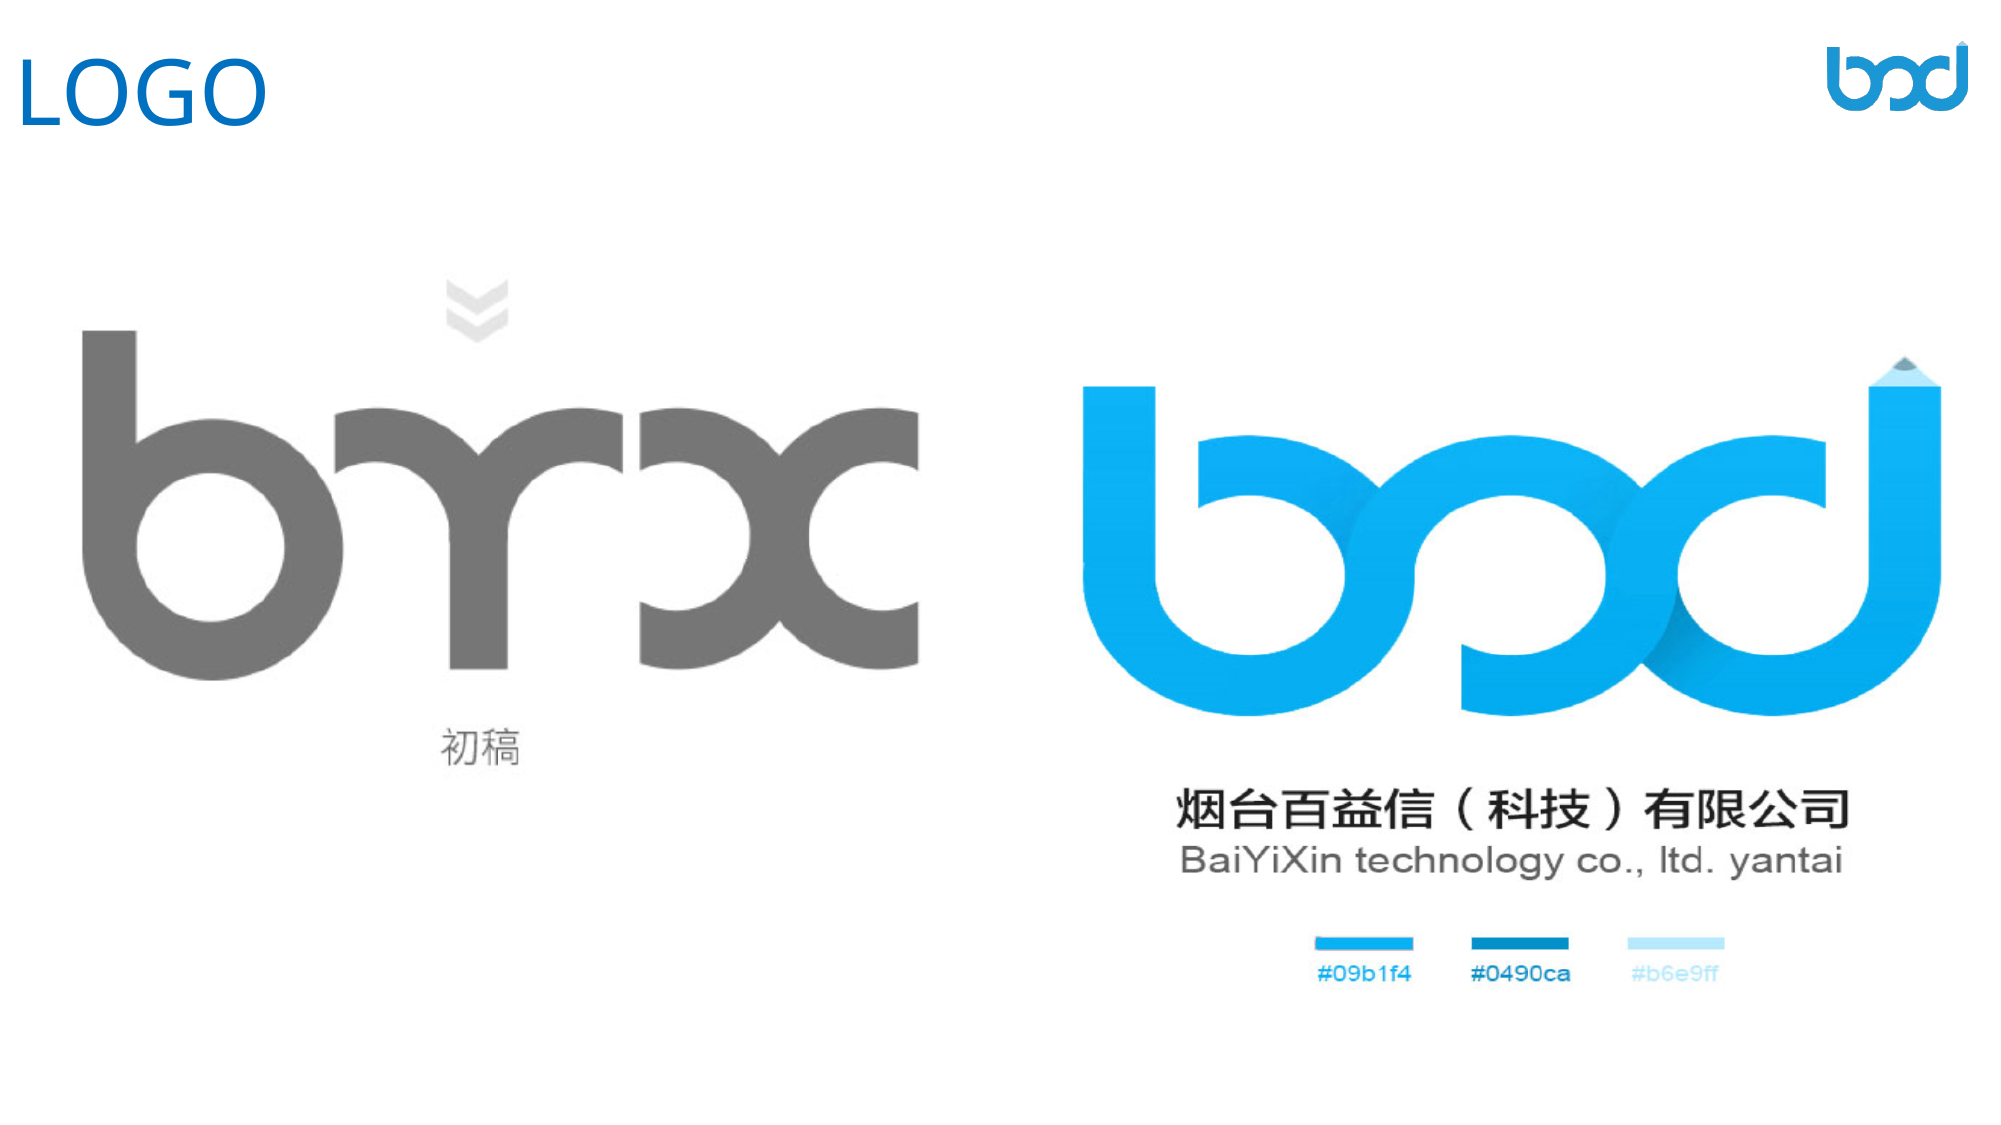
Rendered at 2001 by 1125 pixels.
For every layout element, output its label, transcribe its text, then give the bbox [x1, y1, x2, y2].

picture [27, 243, 965, 794]
picture [1065, 332, 1973, 1005]
picture [1827, 41, 1968, 111]
text_box LOGO [0, 26, 350, 152]
